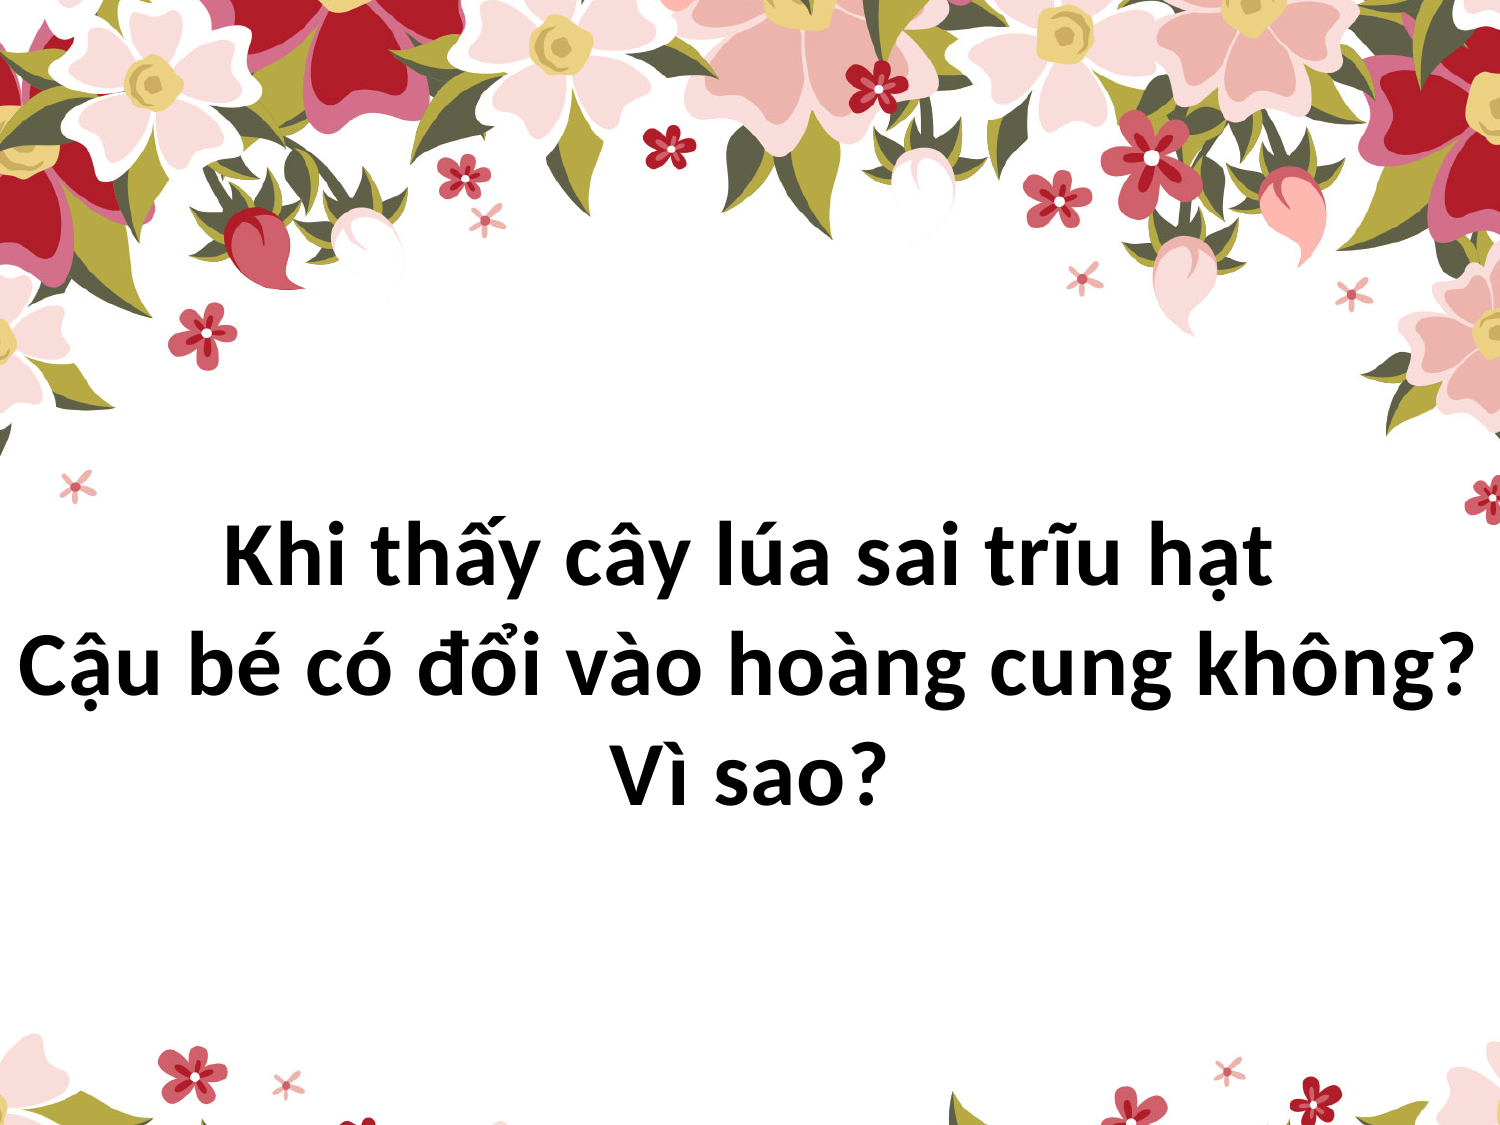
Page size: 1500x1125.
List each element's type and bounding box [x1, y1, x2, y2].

list [0, 0, 1500, 1125]
